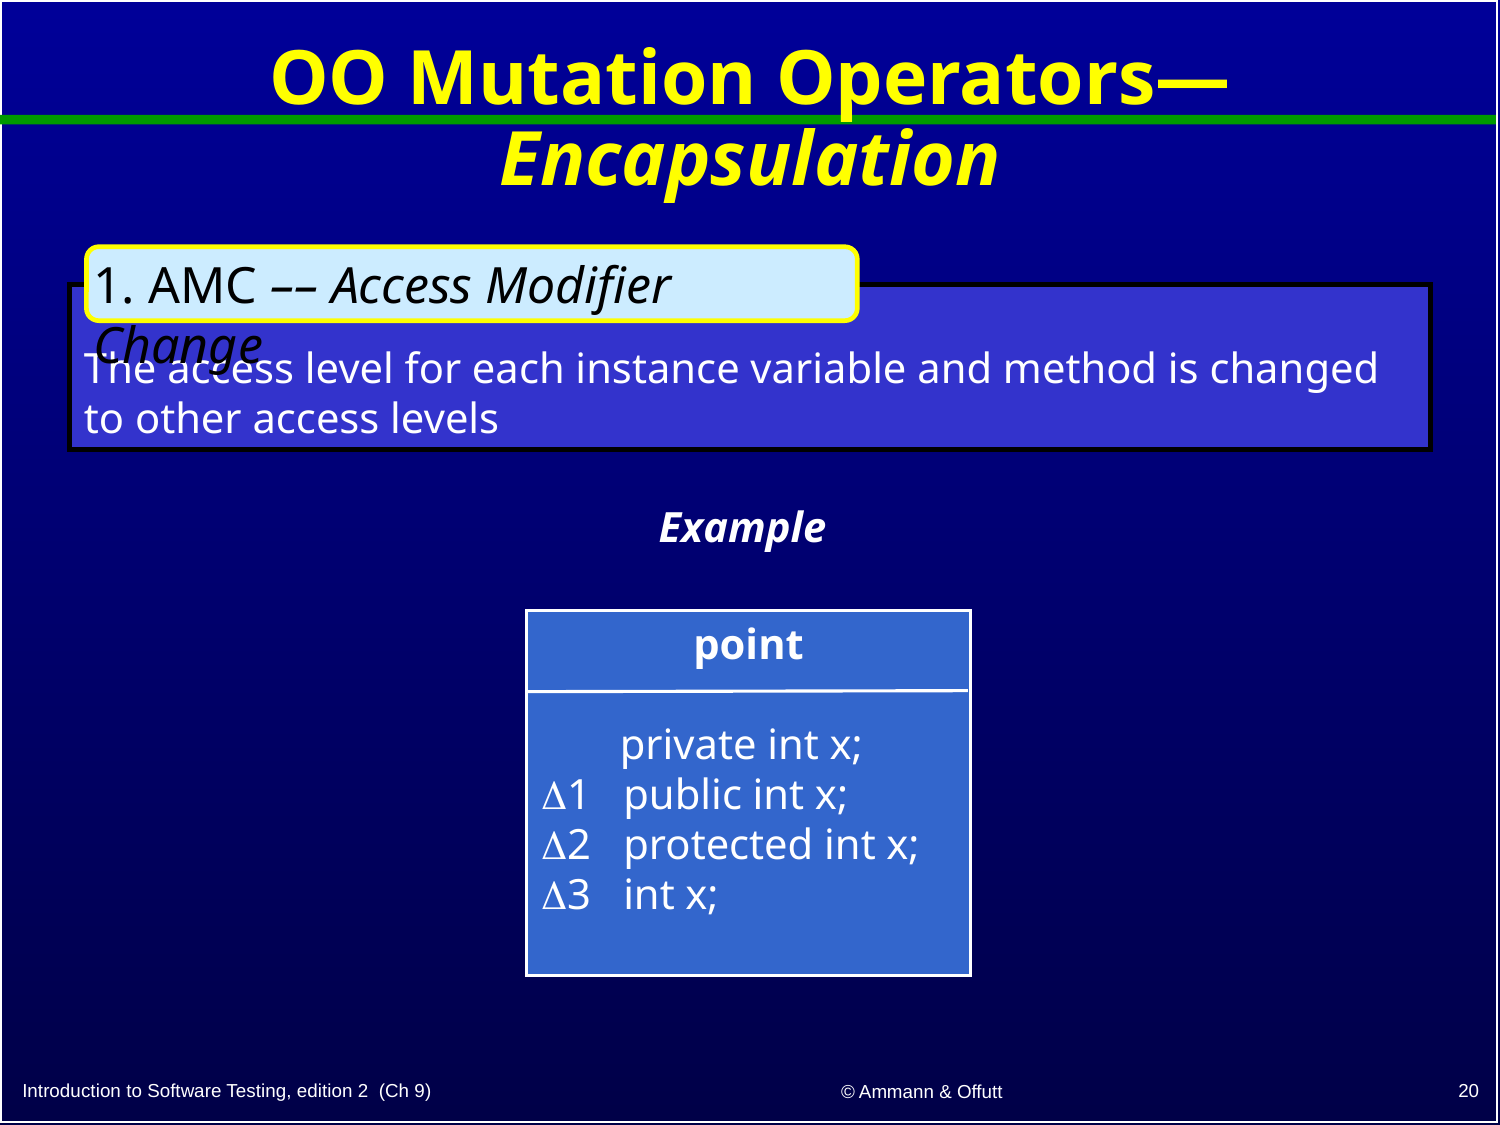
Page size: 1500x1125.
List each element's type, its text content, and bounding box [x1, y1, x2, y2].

slide_number 20 [1181, 1065, 1495, 1115]
slide_number Introduction to Software Testing, edition 2 (Ch 9) [6, 1066, 644, 1113]
footer © Ammann & Offutt [684, 1067, 1160, 1115]
title OO Mutation Operators—Encapsulation [7, 15, 1494, 225]
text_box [68, 245, 1431, 455]
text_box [526, 493, 971, 980]
